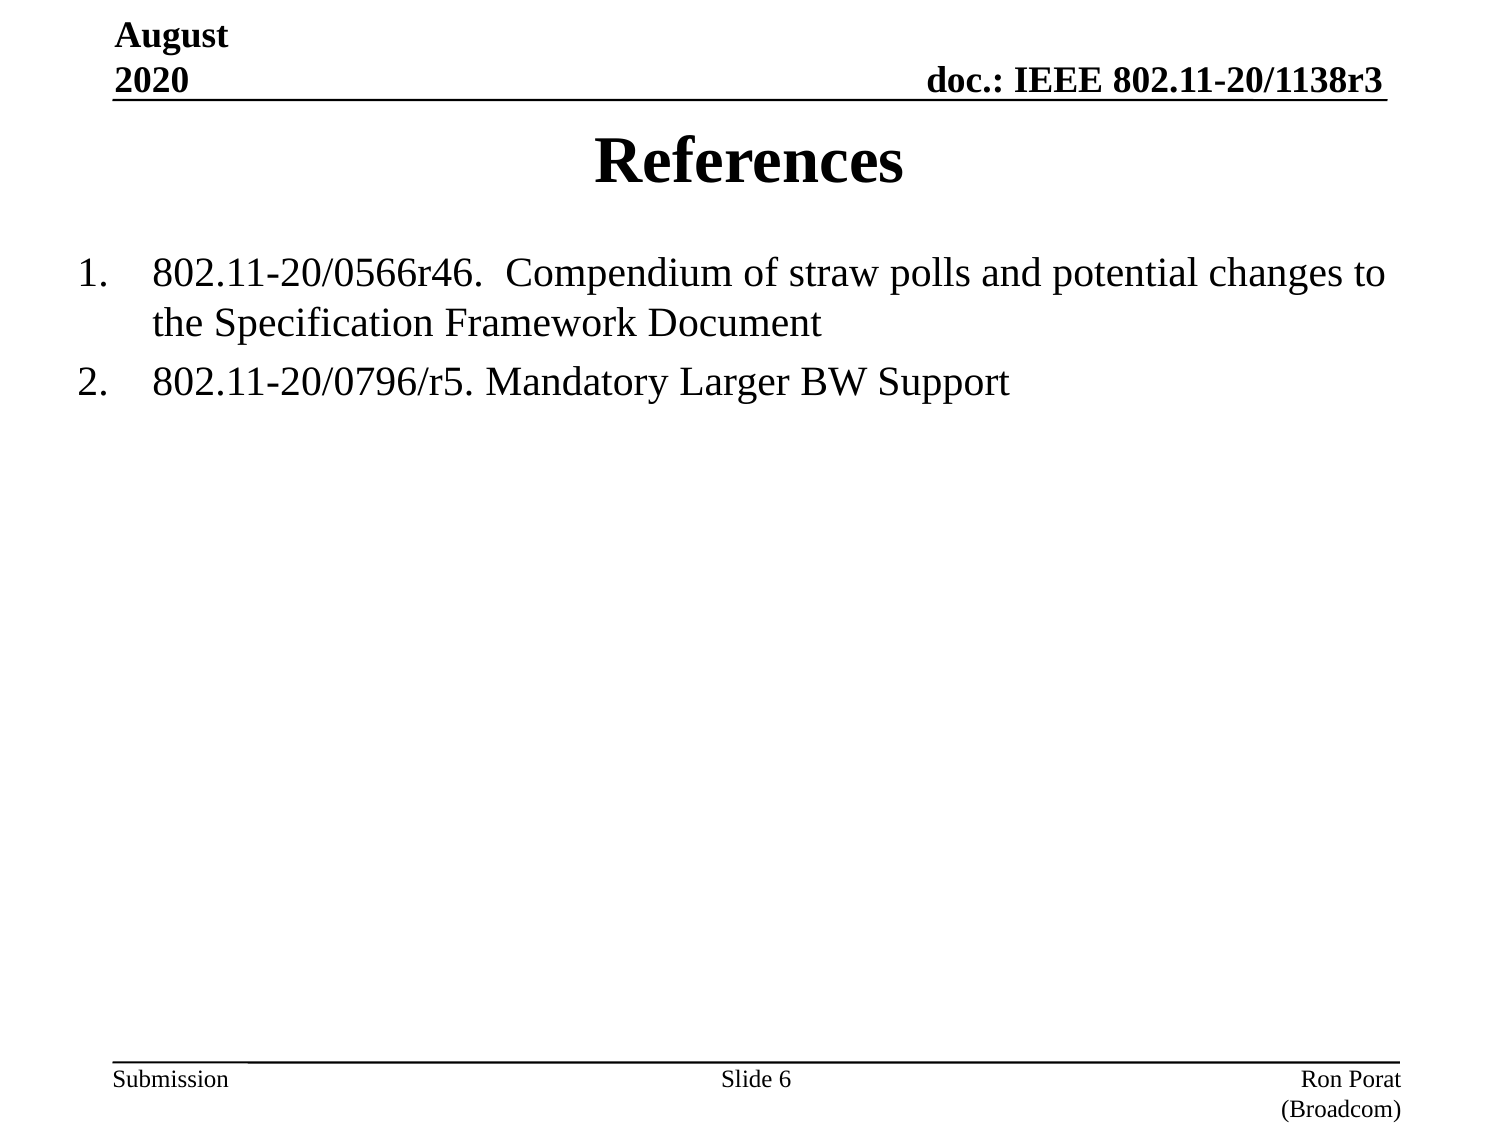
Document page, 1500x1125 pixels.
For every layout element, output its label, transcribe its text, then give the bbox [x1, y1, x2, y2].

footer Ron Porat (Broadcom) [1179, 1061, 1402, 1093]
title References [112, 112, 1388, 201]
list 802.11-20/0566r46. Compendium of straw polls and potential changes to the Specification Framework Document 802.11-20/0796/r5. Mandatory Larger BW Support [62, 237, 1438, 1063]
slide_number Slide 6 [712, 1061, 800, 1093]
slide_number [114, 54, 309, 101]
